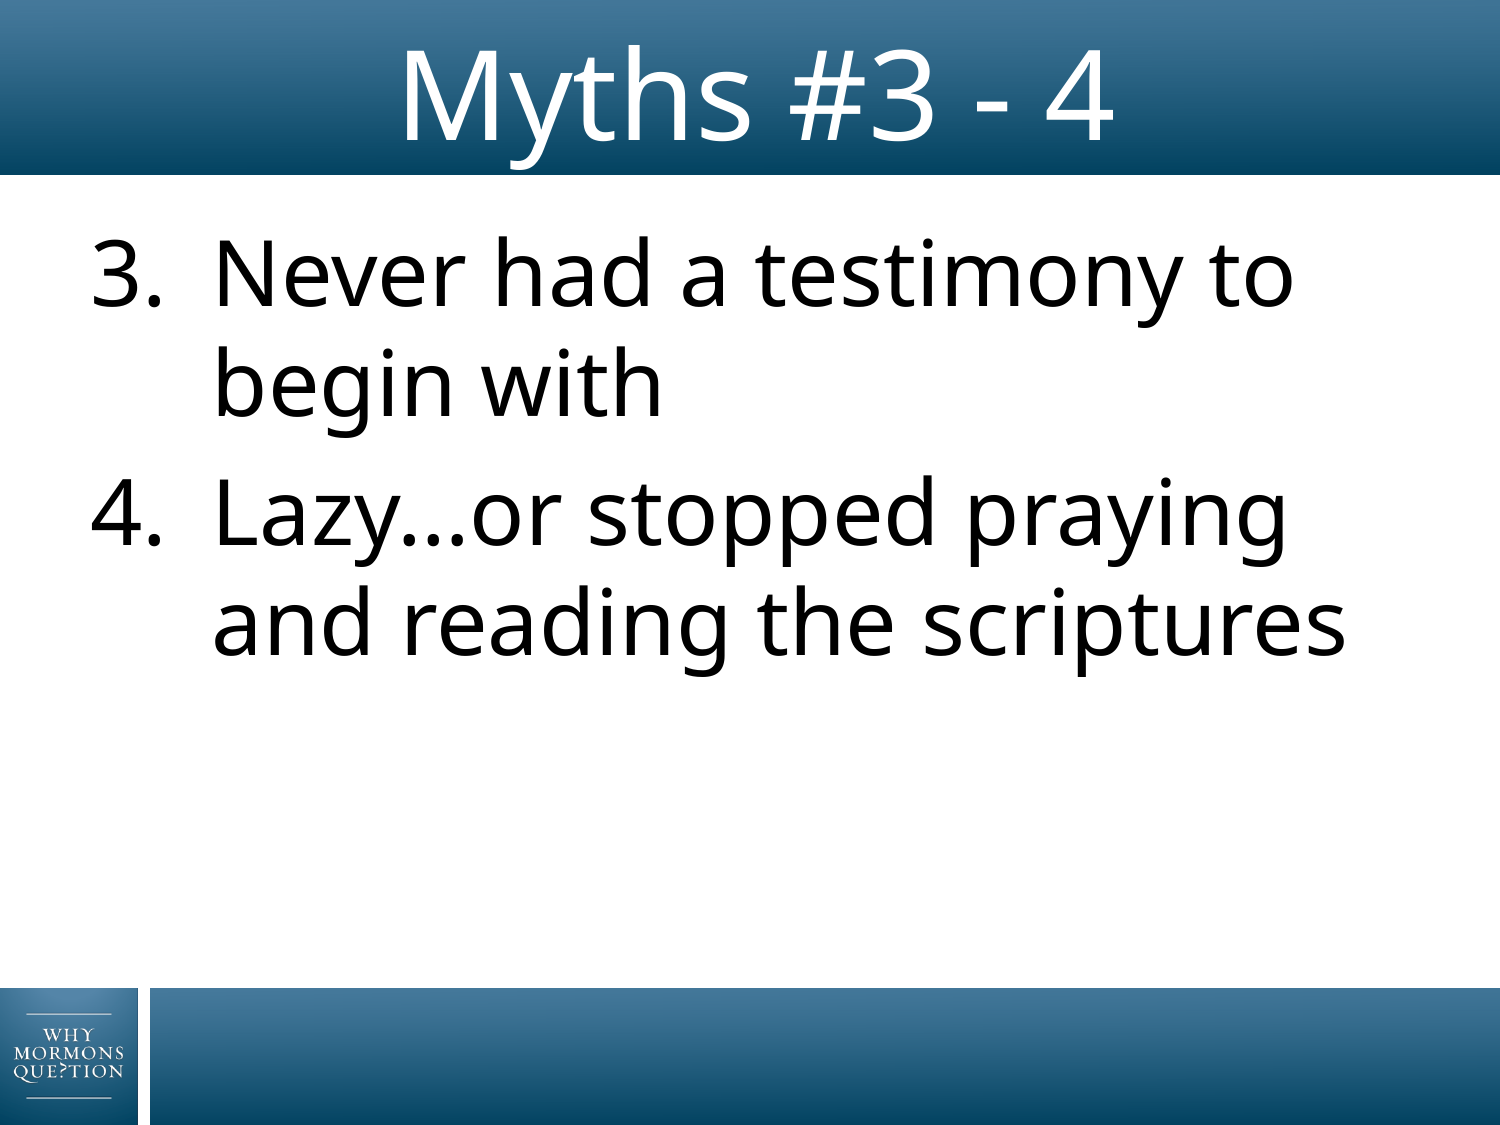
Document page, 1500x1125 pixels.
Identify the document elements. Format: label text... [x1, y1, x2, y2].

title Myths #3 - 4 [150, 37, 1363, 143]
picture [0, 0, 1500, 169]
list Never had a testimony to begin with Lazy…or stopped praying and reading the scriptures [75, 207, 1425, 950]
picture [150, 988, 1500, 1114]
picture [0, 988, 138, 1122]
